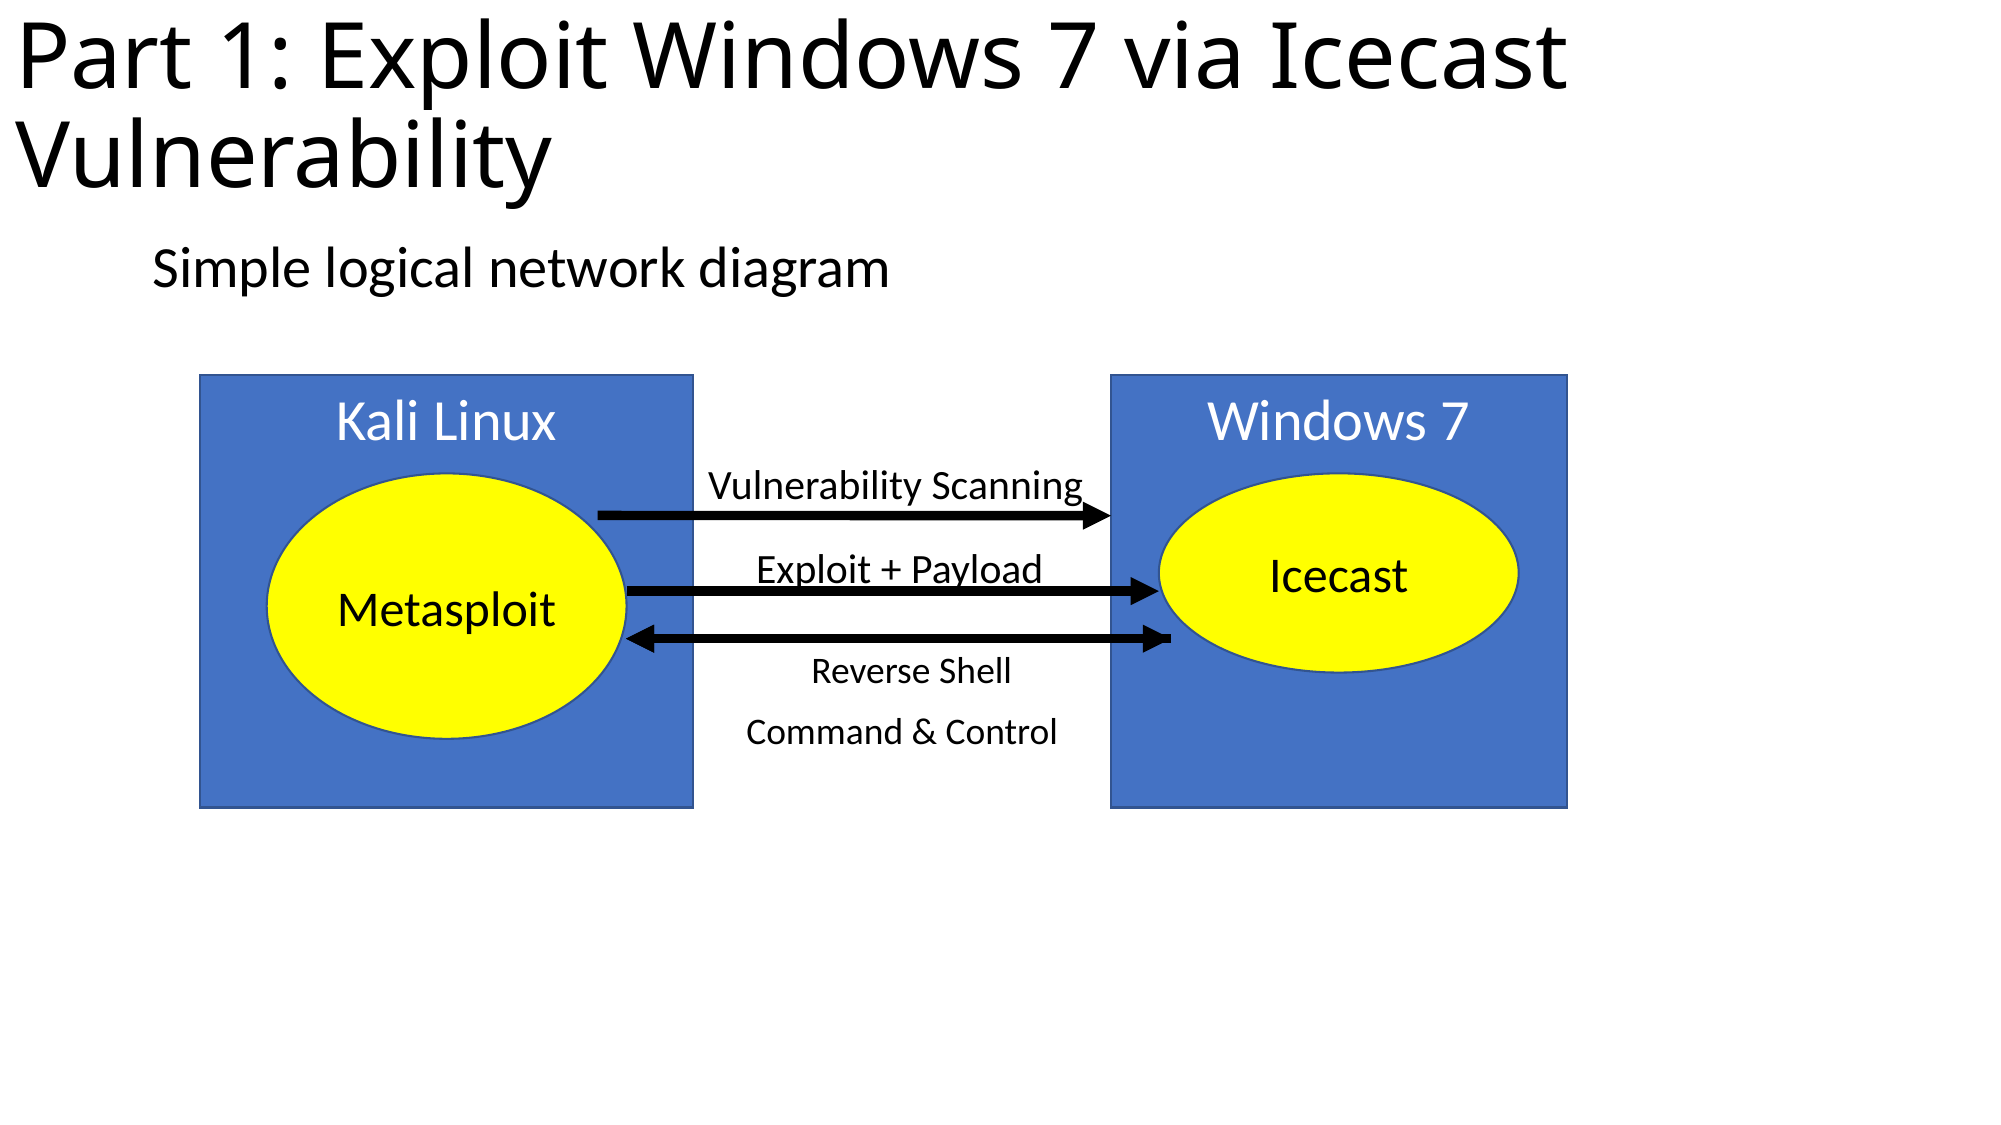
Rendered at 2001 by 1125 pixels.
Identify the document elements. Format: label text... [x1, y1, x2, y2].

text_box Exploit + Payload [741, 592, 1093, 599]
text_box Reverse Shell [683, 643, 1140, 699]
text_box Vulnerability Scanning [693, 450, 1130, 515]
text_box Command & Control [674, 699, 1130, 760]
text_box Windows 7 [1110, 374, 1568, 809]
text_box Icecast [1157, 472, 1520, 674]
text_box Metasploit [265, 472, 628, 740]
list Simple logical network diagram [137, 229, 1863, 944]
title Part 1: Exploit Windows 7 via Icecast Vulnerability [0, 0, 2000, 218]
text_box Kali Linux [199, 374, 694, 809]
text_box Exploit + Payload [741, 533, 1093, 590]
